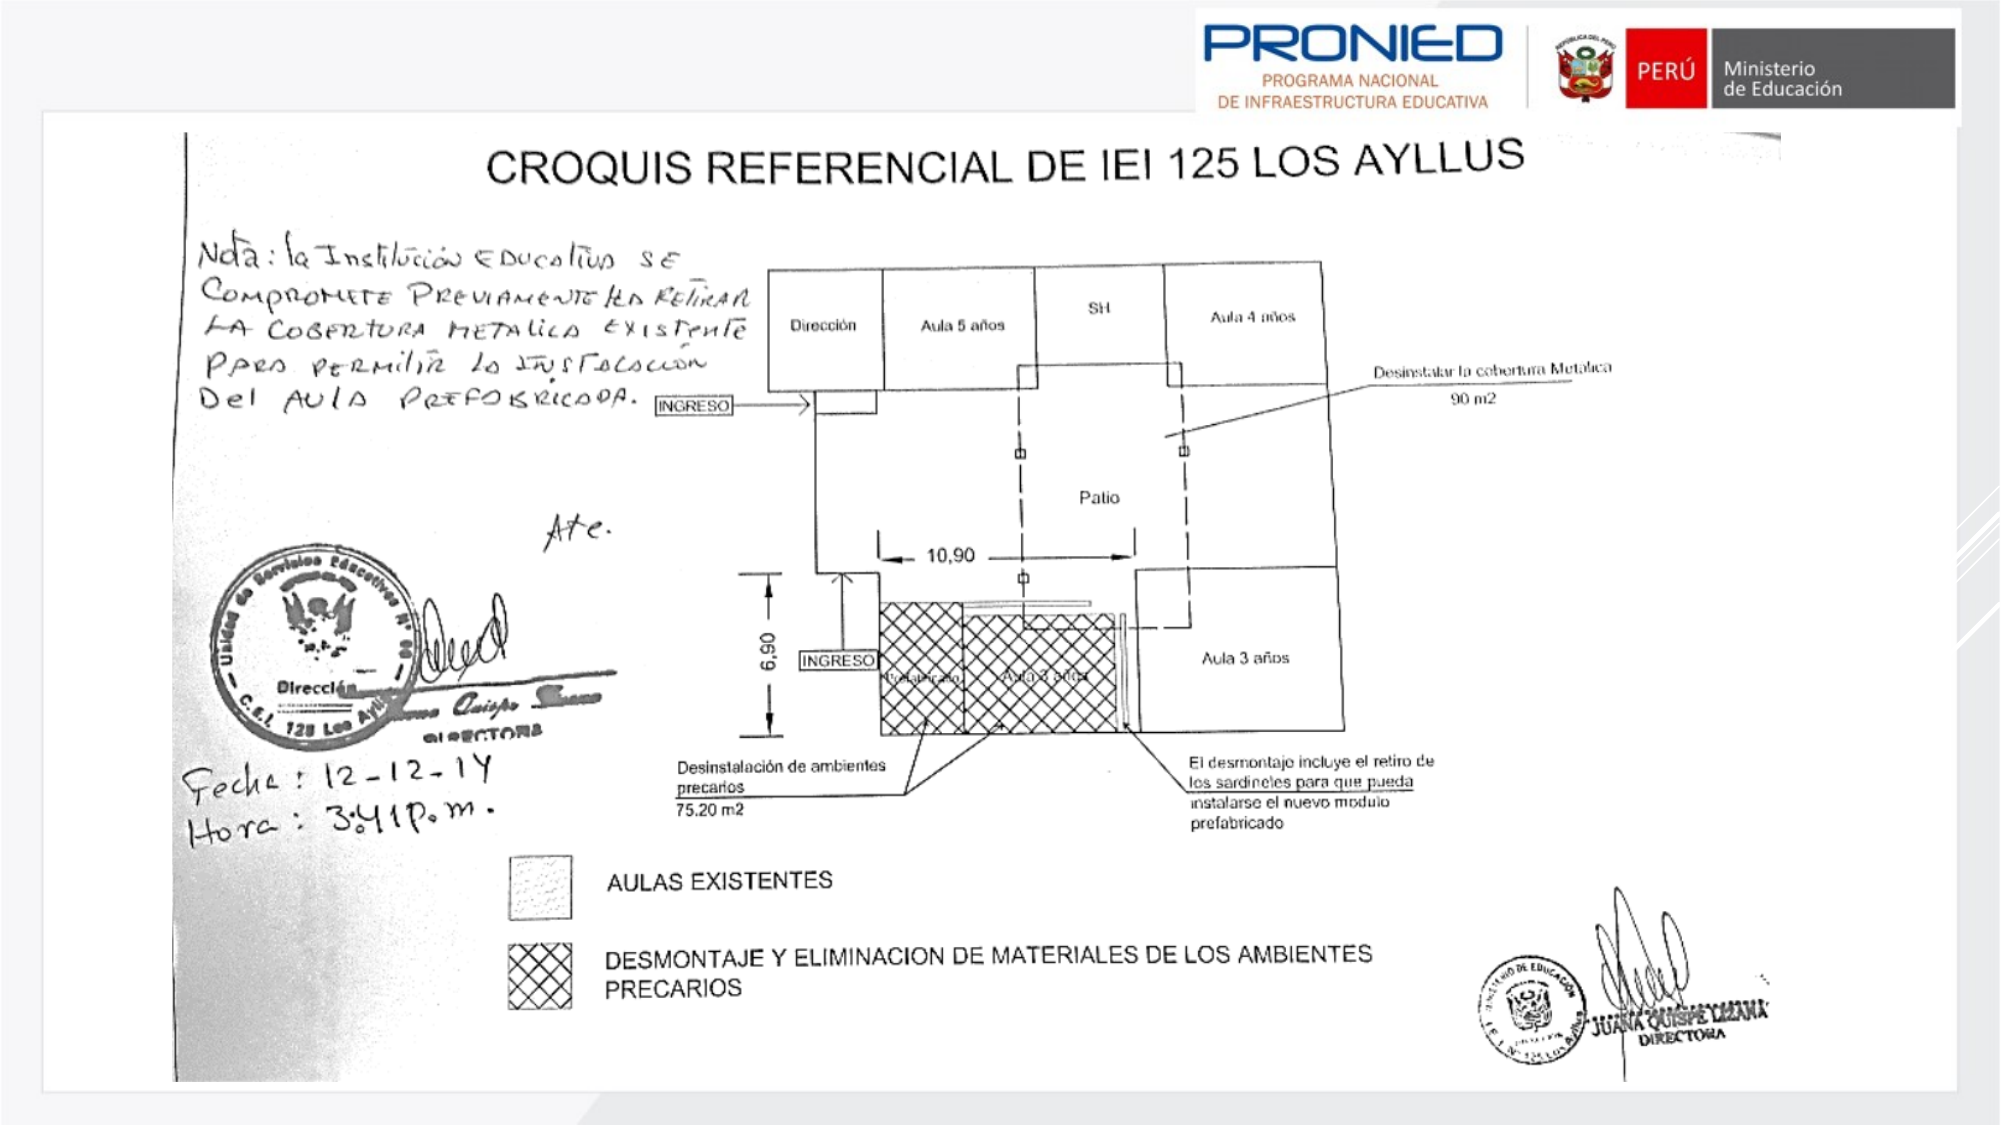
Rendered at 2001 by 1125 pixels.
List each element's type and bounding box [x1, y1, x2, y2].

list [112, 112, 1513, 706]
picture [0, 0, 2001, 1125]
